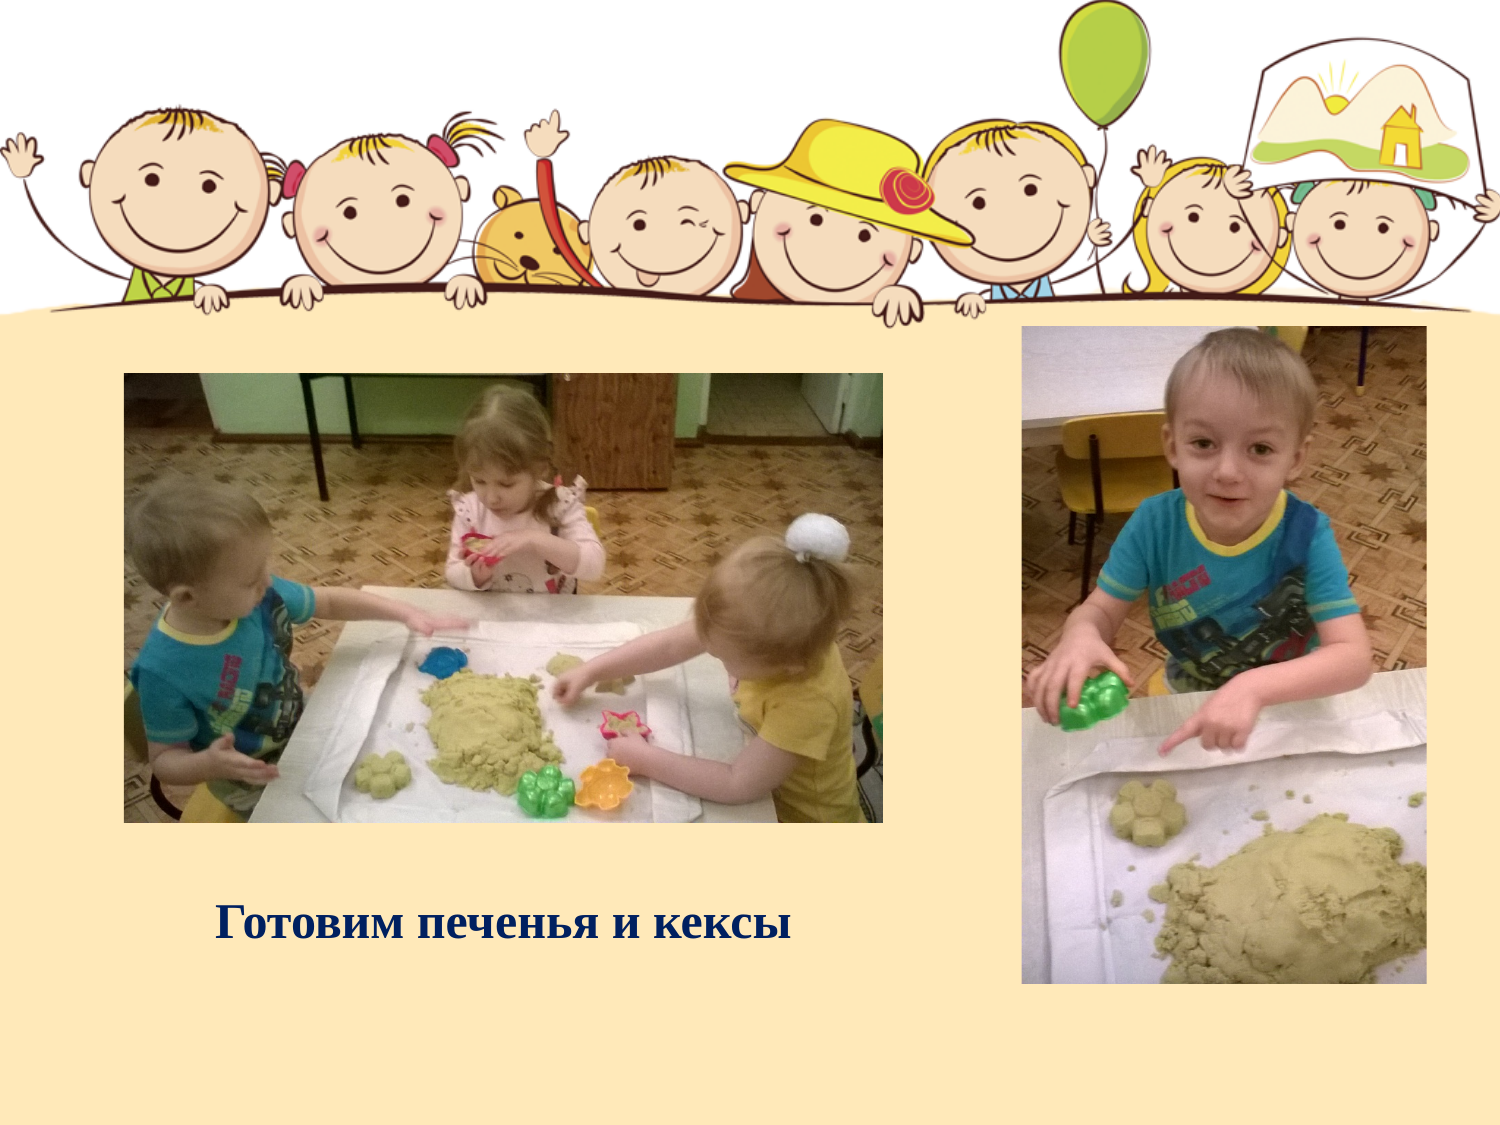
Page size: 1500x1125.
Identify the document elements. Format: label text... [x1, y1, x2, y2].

picture [0, 0, 1500, 1125]
text_box Готовим печенья и кексы [123, 881, 883, 957]
